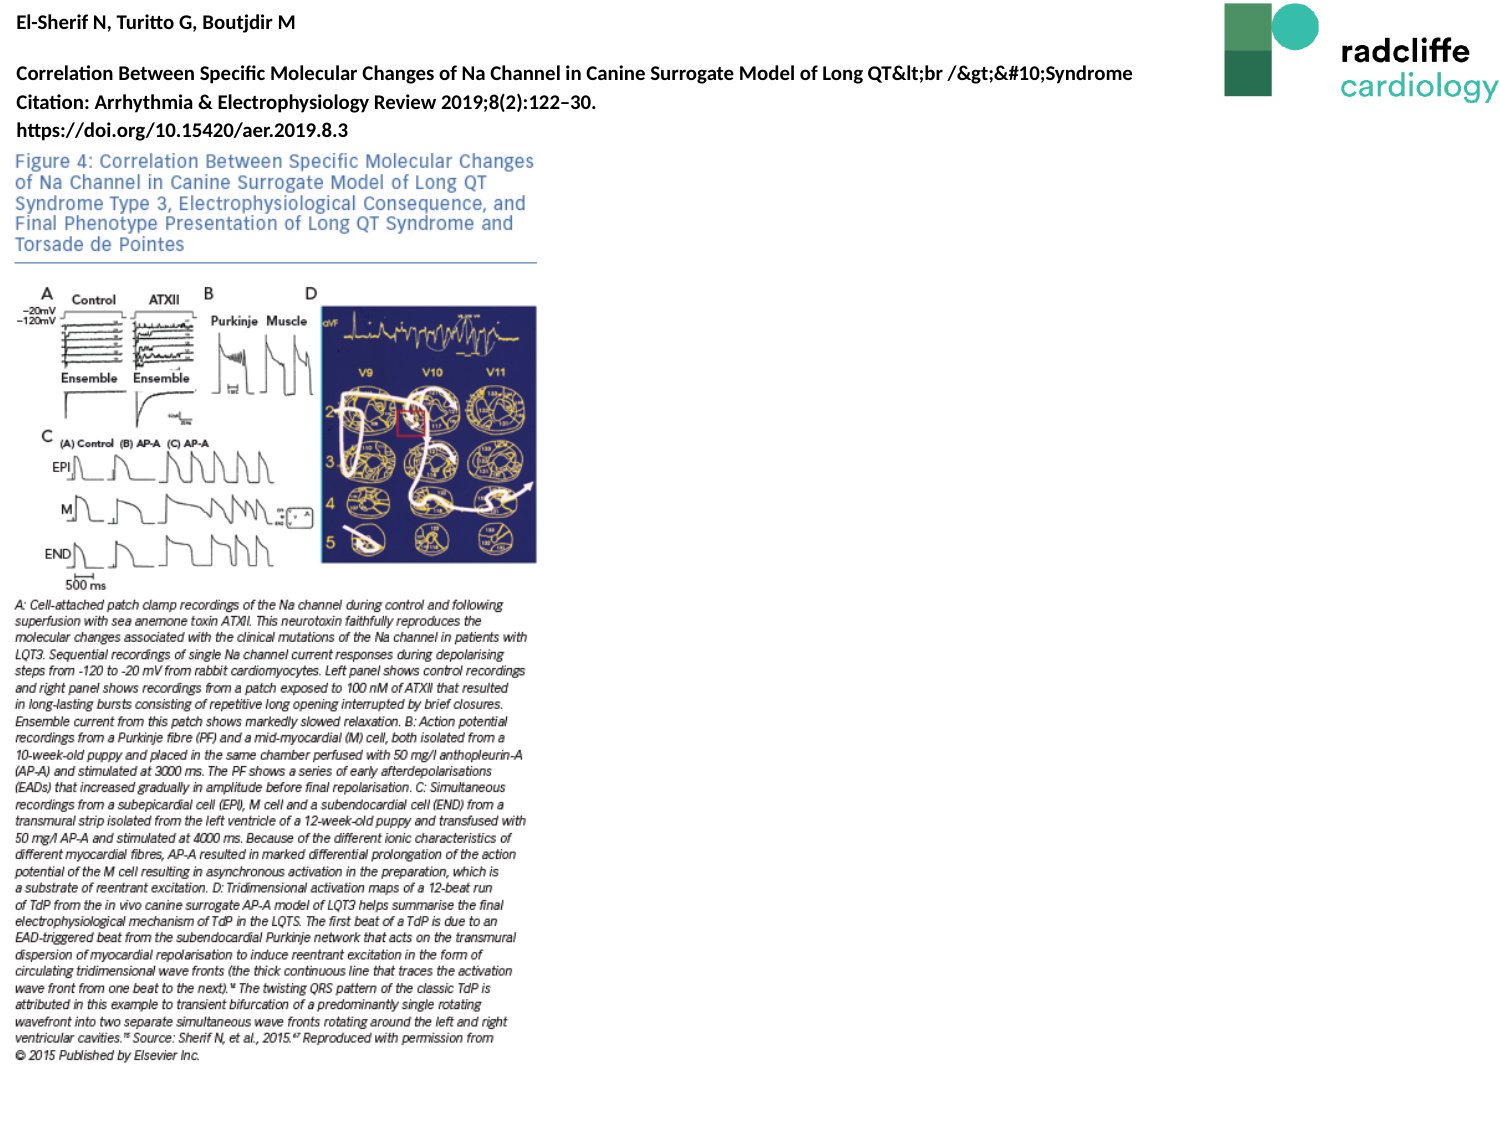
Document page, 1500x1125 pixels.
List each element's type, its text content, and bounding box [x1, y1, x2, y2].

text_box Correlation Between Specific Molecular Changes of Na Channel in Canine Surrogate Model of Long QT&lt;br /&gt;&#10;Syndrome [1, 51, 1224, 81]
text_box Citation: Arrhythmia & Electrophysiology Review 2019;8(2):122–30. [1, 81, 1500, 109]
picture [1, 141, 552, 1080]
text_box El-Sherif N, Turitto G, Boutjdir M [1, 1, 939, 42]
text_box https://doi.org/10.15420/aer.2019.8.3 [1, 109, 1500, 150]
picture [1224, 1, 1499, 104]
